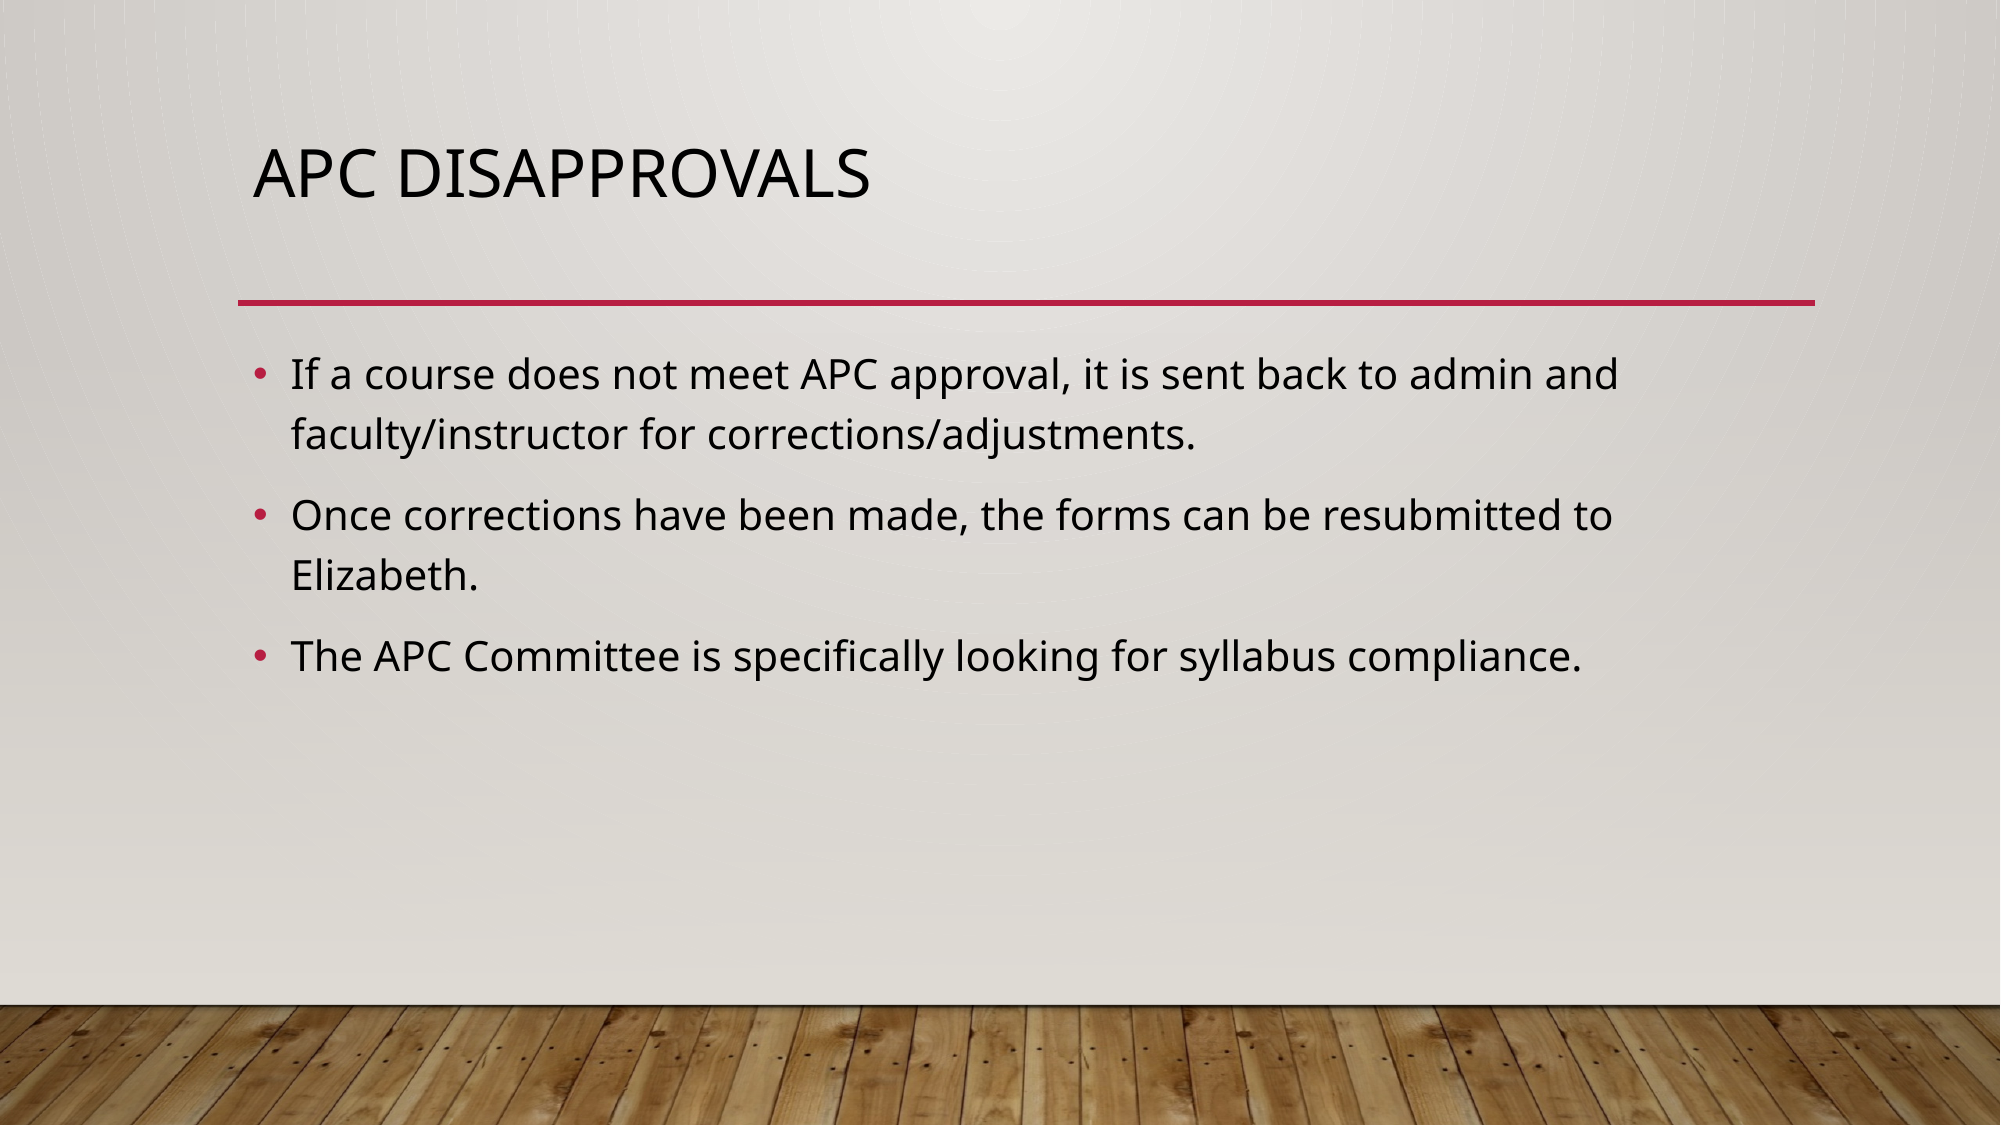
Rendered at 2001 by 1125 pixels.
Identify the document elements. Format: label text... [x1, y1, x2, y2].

list If a course does not meet APC approval, it is sent back to admin and faculty/instructor for corrections/adjustments. Once corrections have been made, the forms can be resubmitted to Elizabeth. The APC Committee is specifically looking for syllabus compliance. [238, 330, 1814, 897]
title APC Disapprovals [238, 131, 1814, 305]
picture [0, 1005, 2000, 1125]
